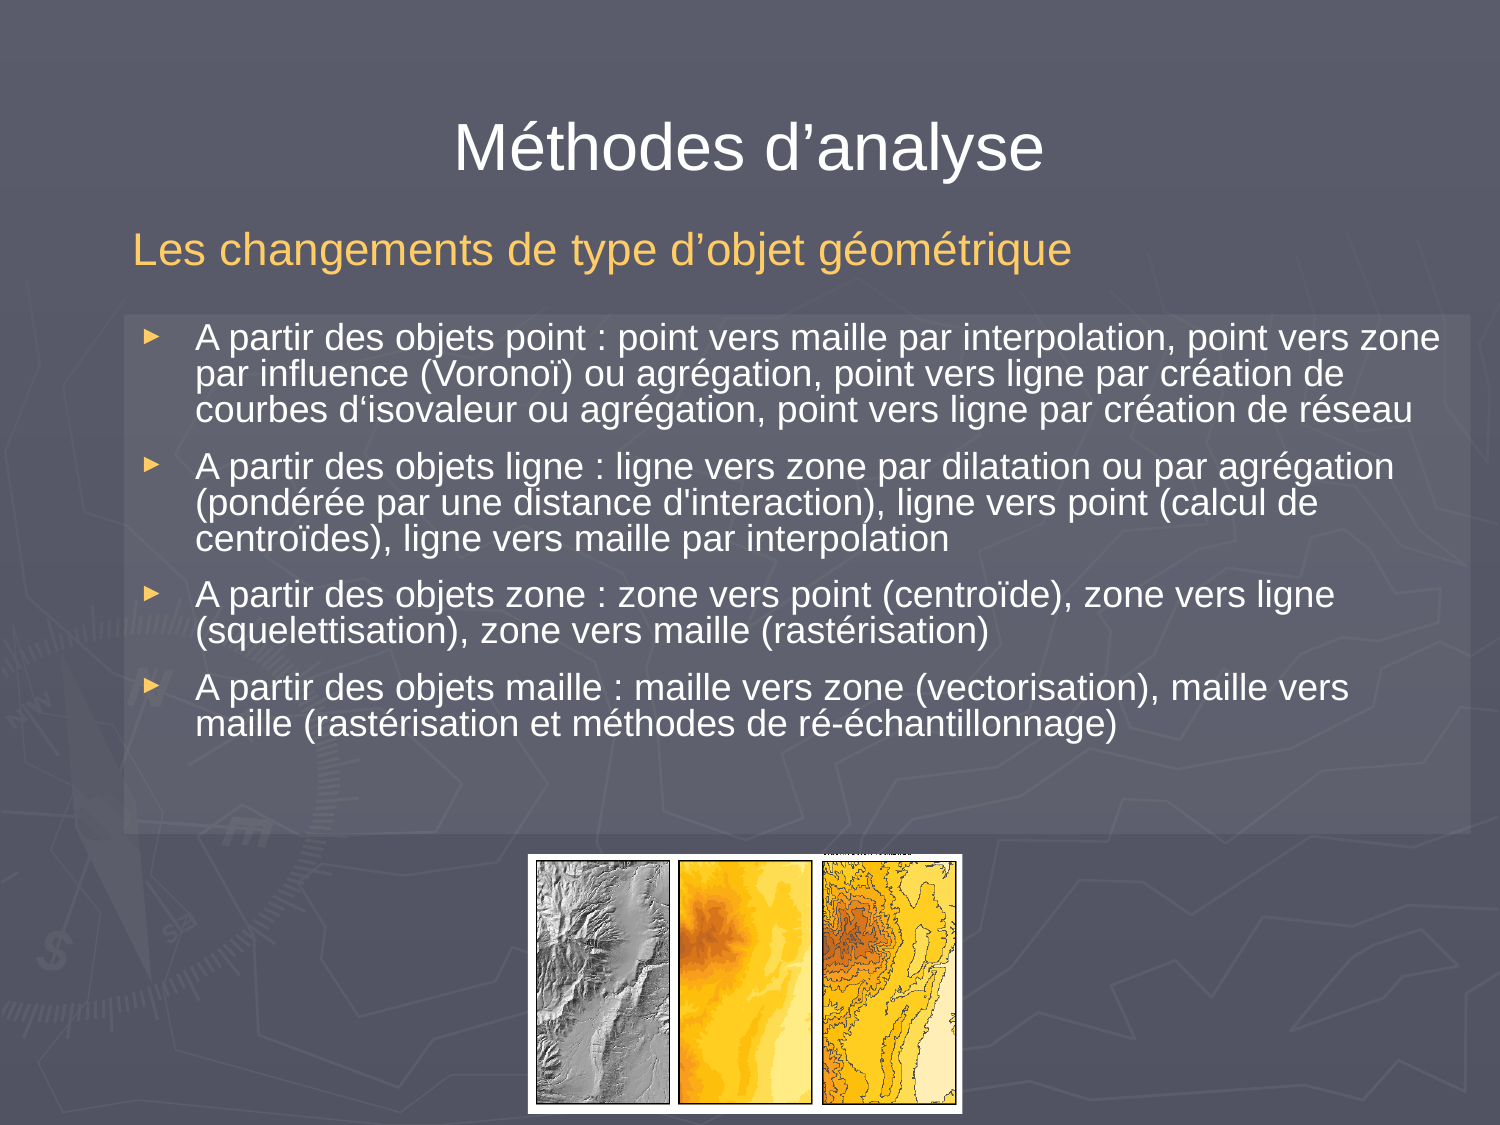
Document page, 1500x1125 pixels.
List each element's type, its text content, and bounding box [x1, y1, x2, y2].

list A partir des objets point : point vers maille par interpolation, point vers zone par influence (Voronoï) ou agrégation, point vers ligne par création de courbes d‘isovaleur ou agrégation, point vers ligne par création de réseau A partir des objets ligne : ligne vers zone par dilatation ou par agrégation (pondérée par une distance d'interaction), ligne vers point (calcul de centroïdes), ligne vers maille par interpolation A partir des objets zone : zone vers point (centroïde), zone vers ligne (squelettisation), zone vers maille (rastérisation) A partir des objets maille : maille vers zone (vectorisation), maille vers maille (rastérisation et méthodes de ré-échantillonnage) [123, 314, 1471, 835]
picture [527, 854, 963, 1114]
text_box Les changements de type d’objet géométrique [118, 212, 1164, 283]
title Méthodes d’analyse [0, 87, 1500, 201]
